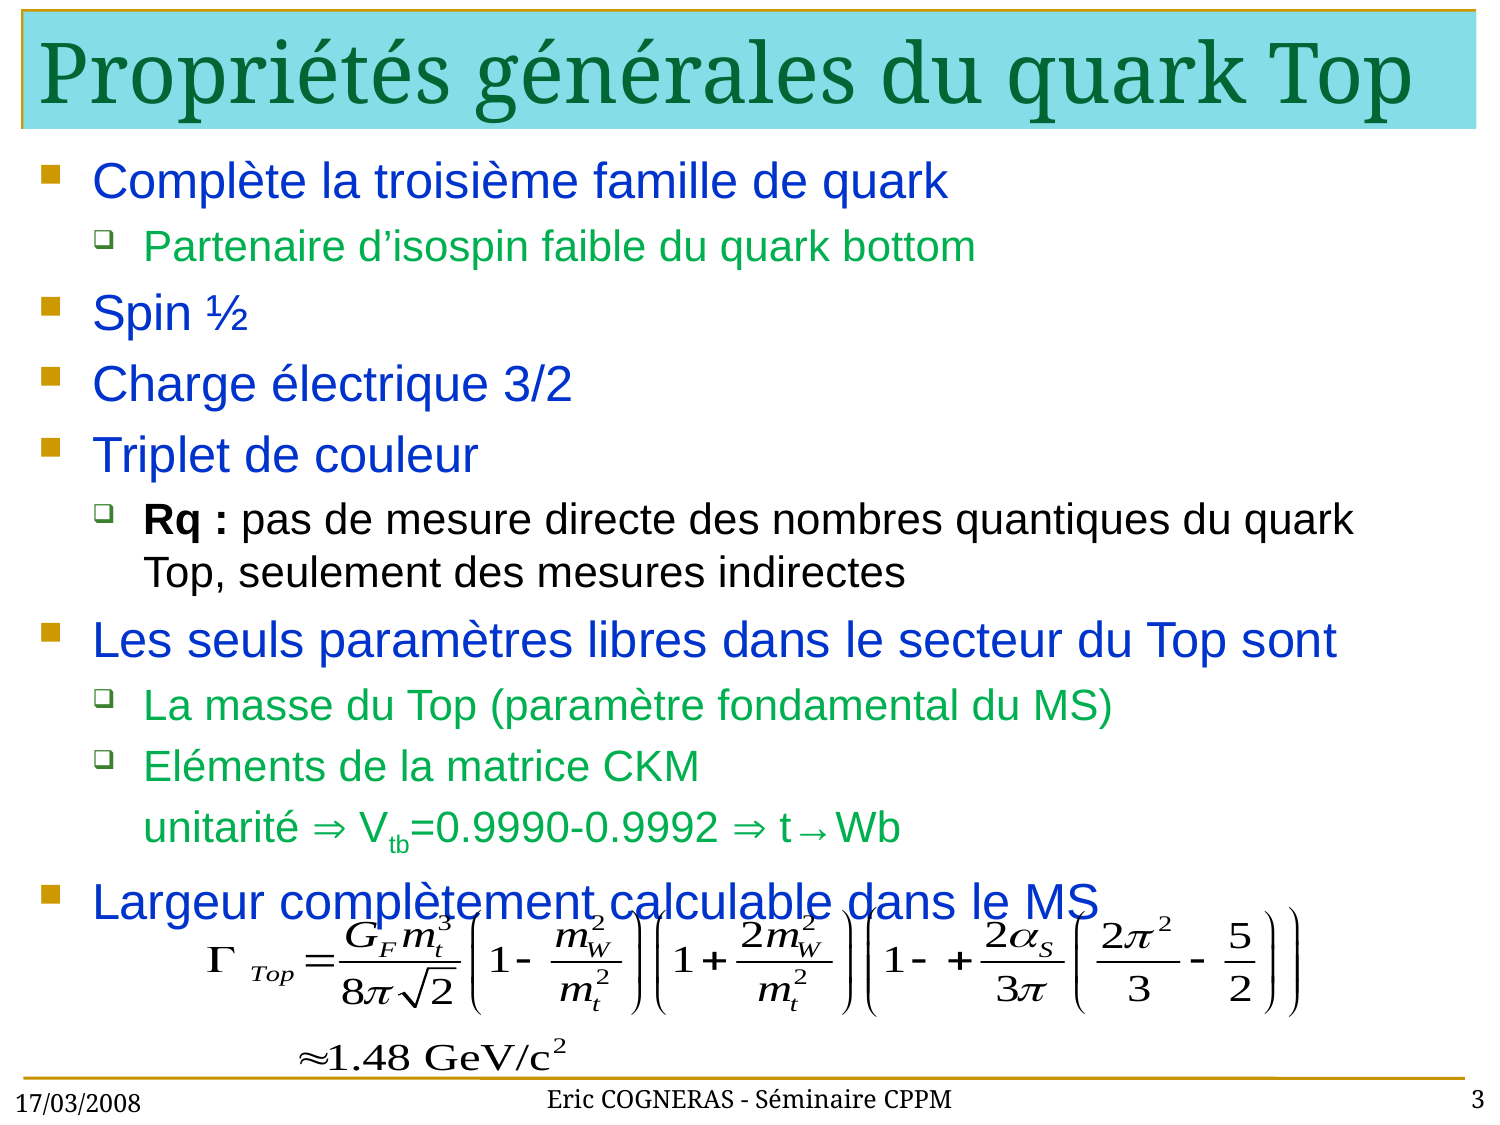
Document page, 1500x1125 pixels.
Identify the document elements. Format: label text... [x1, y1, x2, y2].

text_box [198, 900, 1313, 1079]
slide_number 3 [1370, 1089, 1500, 1125]
list Complète la troisième famille de quark Partenaire d’isospin faible du quark bottom Spin ½ Charge électrique 3/2 Triplet de couleur Rq : pas de mesure directe des nombres quantiques du quark Top, seulement des mesures indirectes Les seuls paramètres libres dans le secteur du Top sont La masse du Top (paramètre fondamental du MS) Eléments de la matrice CKM unitarité  Vtb=0.9990-0.9992  t→Wb Largeur complètement calculable dans le MS [23, 140, 1466, 938]
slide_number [0, 1089, 177, 1125]
footer Eric COGNERAS - Séminaire CPPM [512, 1089, 988, 1125]
title Propriétés générales du quark Top [23, 11, 1477, 130]
